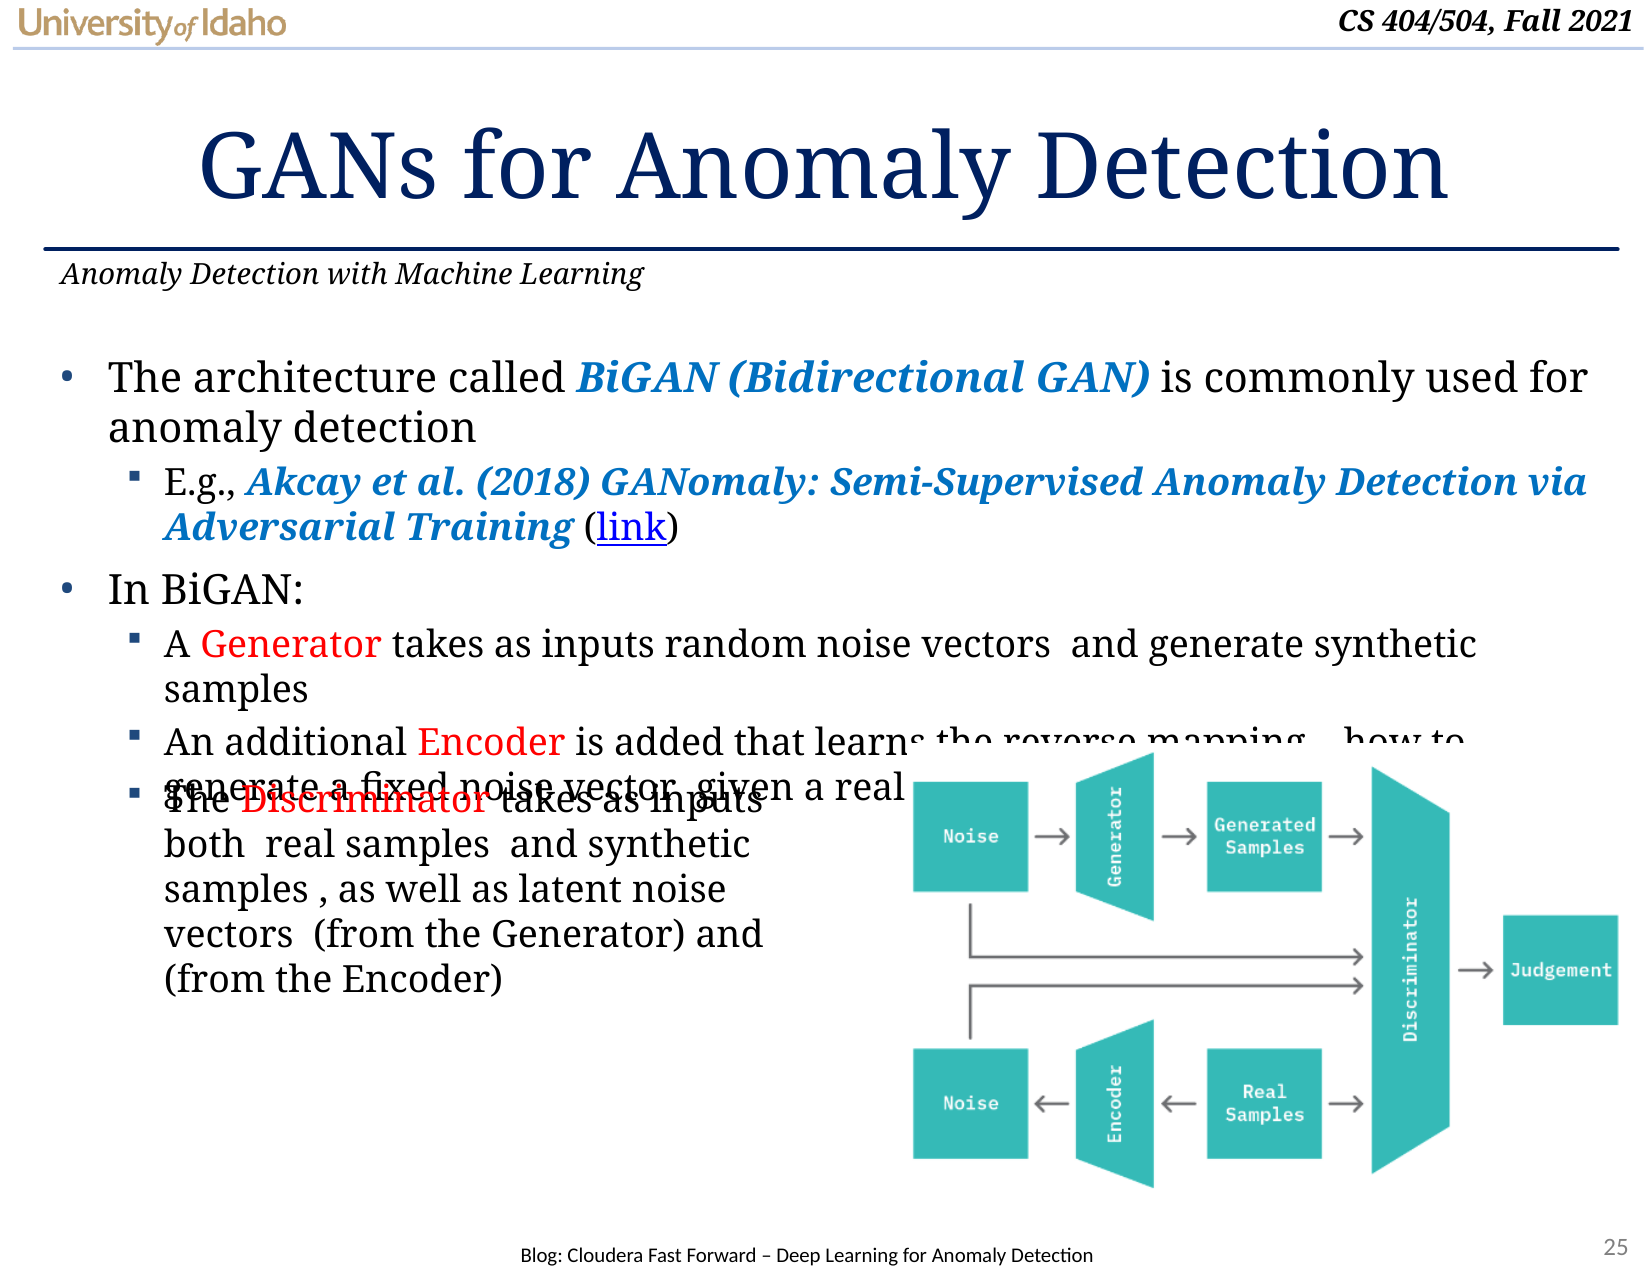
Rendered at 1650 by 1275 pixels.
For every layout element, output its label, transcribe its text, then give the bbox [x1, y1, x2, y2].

list Anomaly Detection with Machine Learning [45, 247, 1062, 306]
title GANs for Anomaly Detection [0, 75, 1650, 248]
picture [19, 8, 286, 46]
picture [907, 743, 1637, 1193]
text_box Blog: Cloudera Fast Forward – Deep Learning for Anomaly Detection [187, 1234, 1428, 1275]
